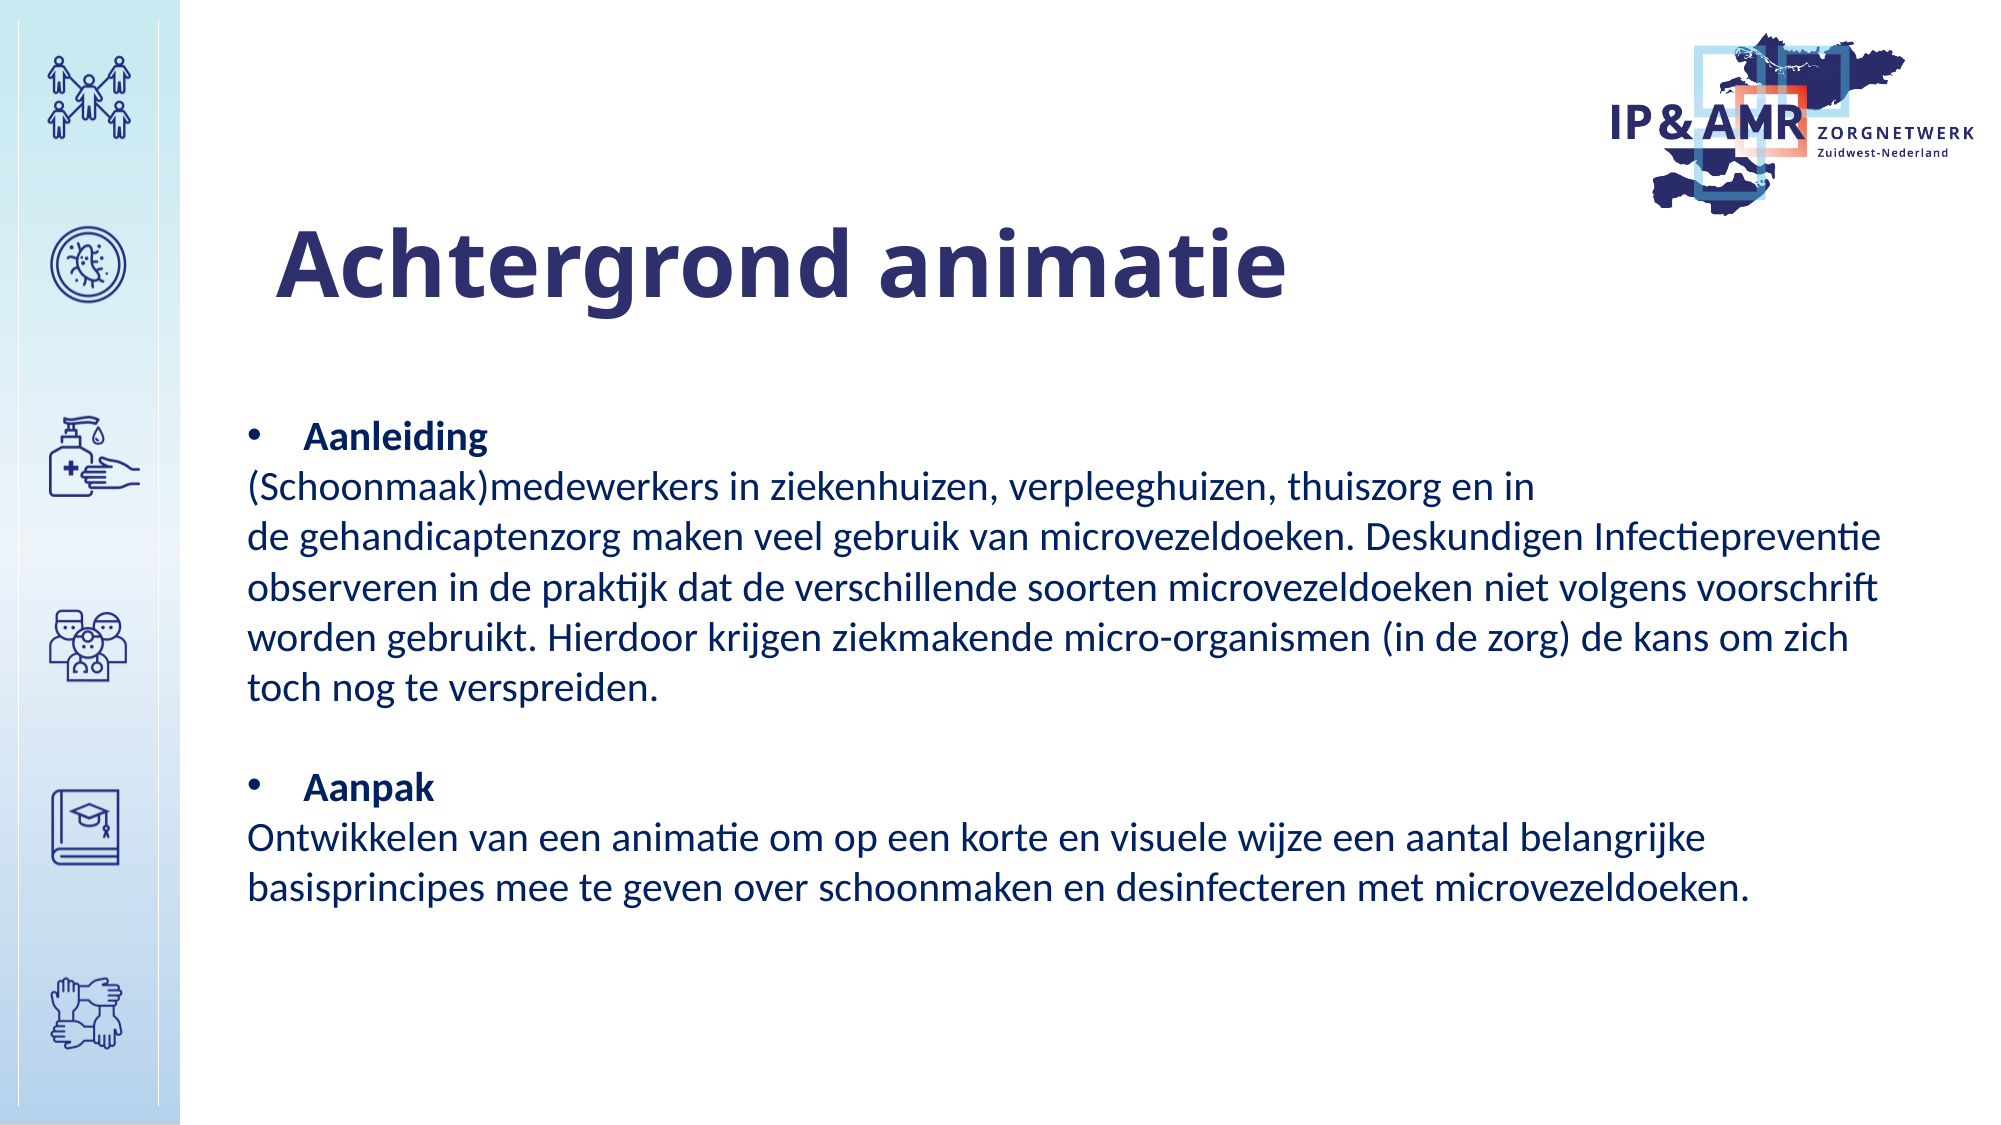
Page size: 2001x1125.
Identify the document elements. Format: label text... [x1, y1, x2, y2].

picture [0, 0, 180, 1125]
picture [1612, 31, 1974, 216]
text_box Aanleiding​ (Schoonmaak)medewerkers in ziekenhuizen, verpleeghuizen, thuiszorg en in de gehandicaptenzorg maken veel gebruik van microvezeldoeken. Deskundigen Infectiepreventie observeren in de praktijk dat de verschillende soorten microvezeldoeken niet volgens voorschrift worden gebruikt. Hierdoor krijgen ziekmakende micro-organismen (in de zorg) de kans om zich toch nog te verspreiden. Aanpak​ Ontwikkelen van een animatie om op een korte en visuele wijze een aantal belangrijke basisprincipes mee te geven over schoonmaken en desinfecteren met microvezeldoeken. [232, 401, 1917, 917]
title Achtergrond animatie​ [261, 185, 1794, 352]
